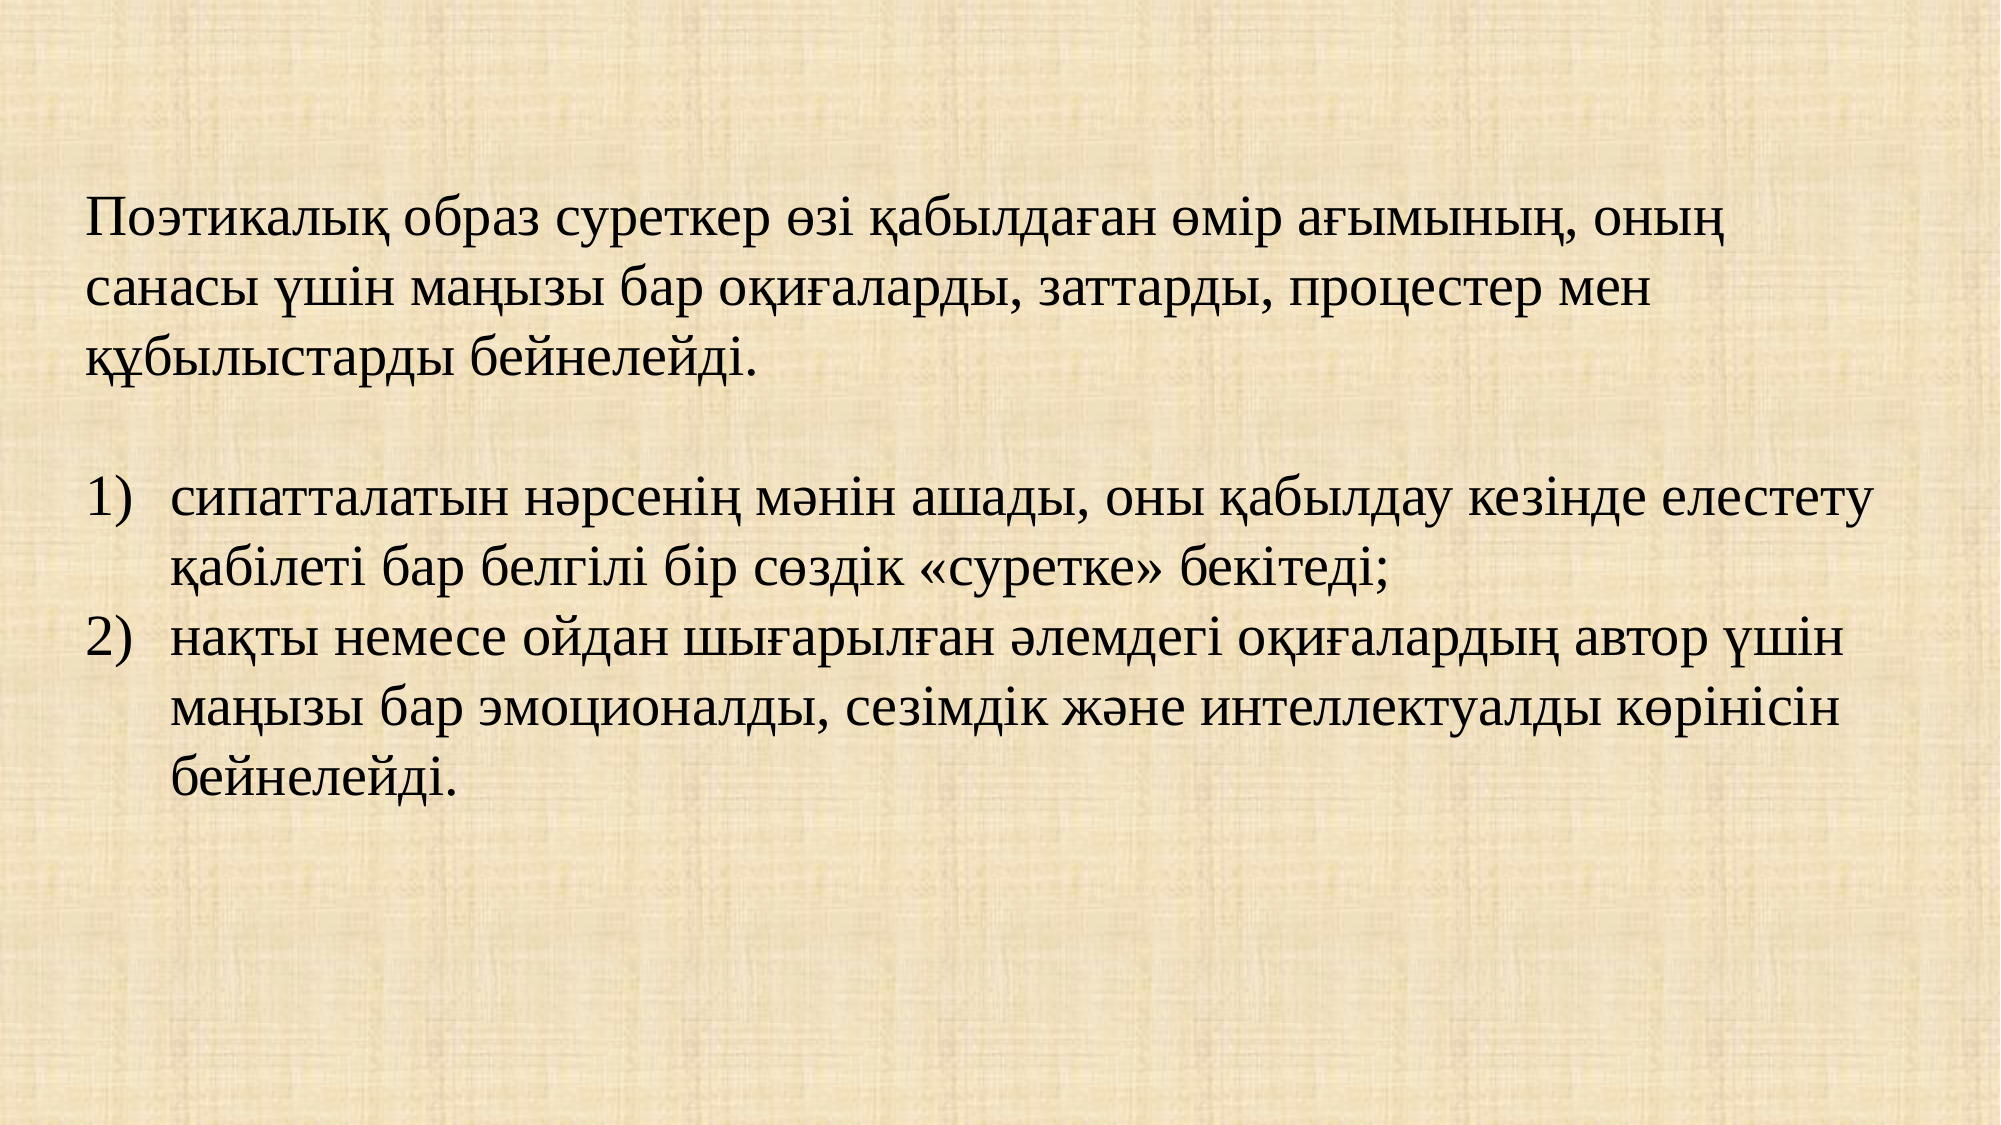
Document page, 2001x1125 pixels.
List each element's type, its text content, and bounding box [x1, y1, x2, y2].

text_box Поэтикалық образ суреткер өзі қабылдаған өмір ағымының, оның санасы үшін маңызы бар оқиғаларды, заттарды, процестер мен құбылыстарды бейнелейді. сипатталатын нәрсенің мәнін ашады, оны қабылдау кезінде елестету қабілеті бар белгілі бір сөздік «суретке» бекітеді; нақты немесе ойдан шығарылған әлемдегі оқиғалардың автор үшін маңызы бар эмоционалды, сезімдік және интеллектуалды көрінісін бейнелейді. [71, 169, 1917, 815]
